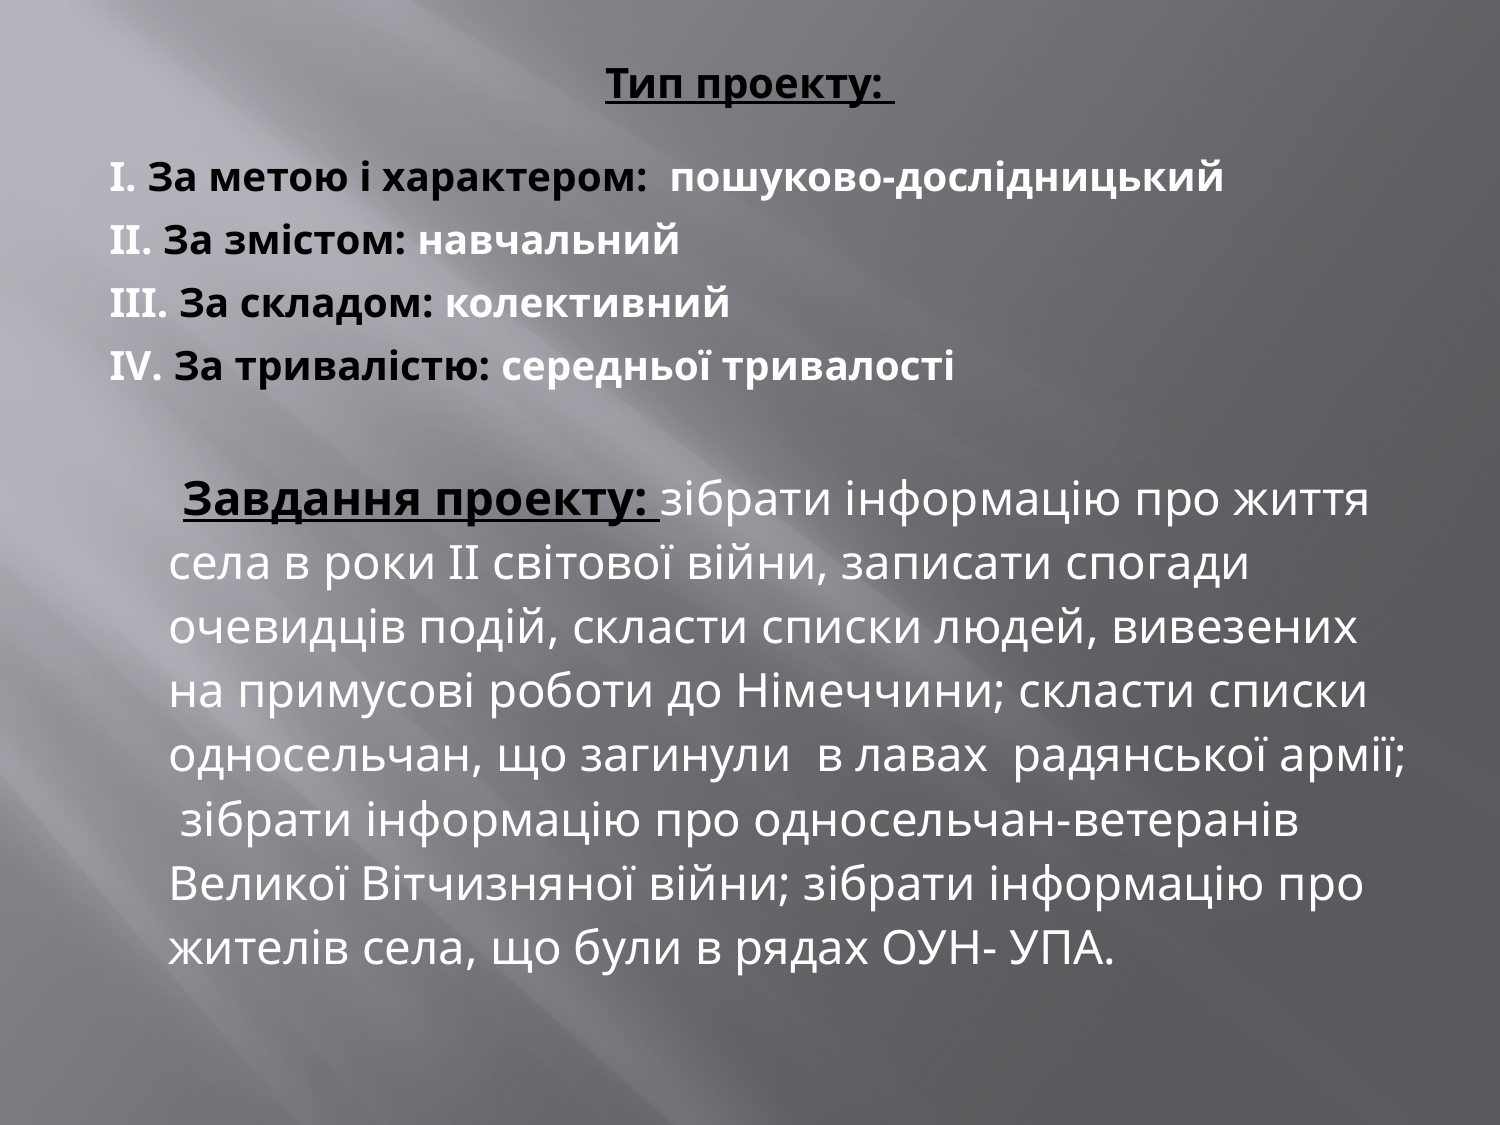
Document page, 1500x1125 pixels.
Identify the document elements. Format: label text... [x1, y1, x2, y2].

title Тип проекту: [75, 45, 1425, 140]
list І. За метою і характером: пошуково-дослідницький ІІ. За змістом: навчальний ІІІ. За складом: колективний ІV. За тривалістю: середньої тривалості Завдання проекту: зібрати інформацію про життя села в роки ІІ світової війни, записати спогади очевидців подій, скласти списки людей, вивезених на примусові роботи до Німеччини; скласти списки односельчан, що загинули в лавах радянської армії; зібрати інформацію про односельчан-ветеранів Великої Вітчизняної війни; зібрати інформацію про жителів села, що були в рядах ОУН- УПА. [75, 140, 1425, 1008]
